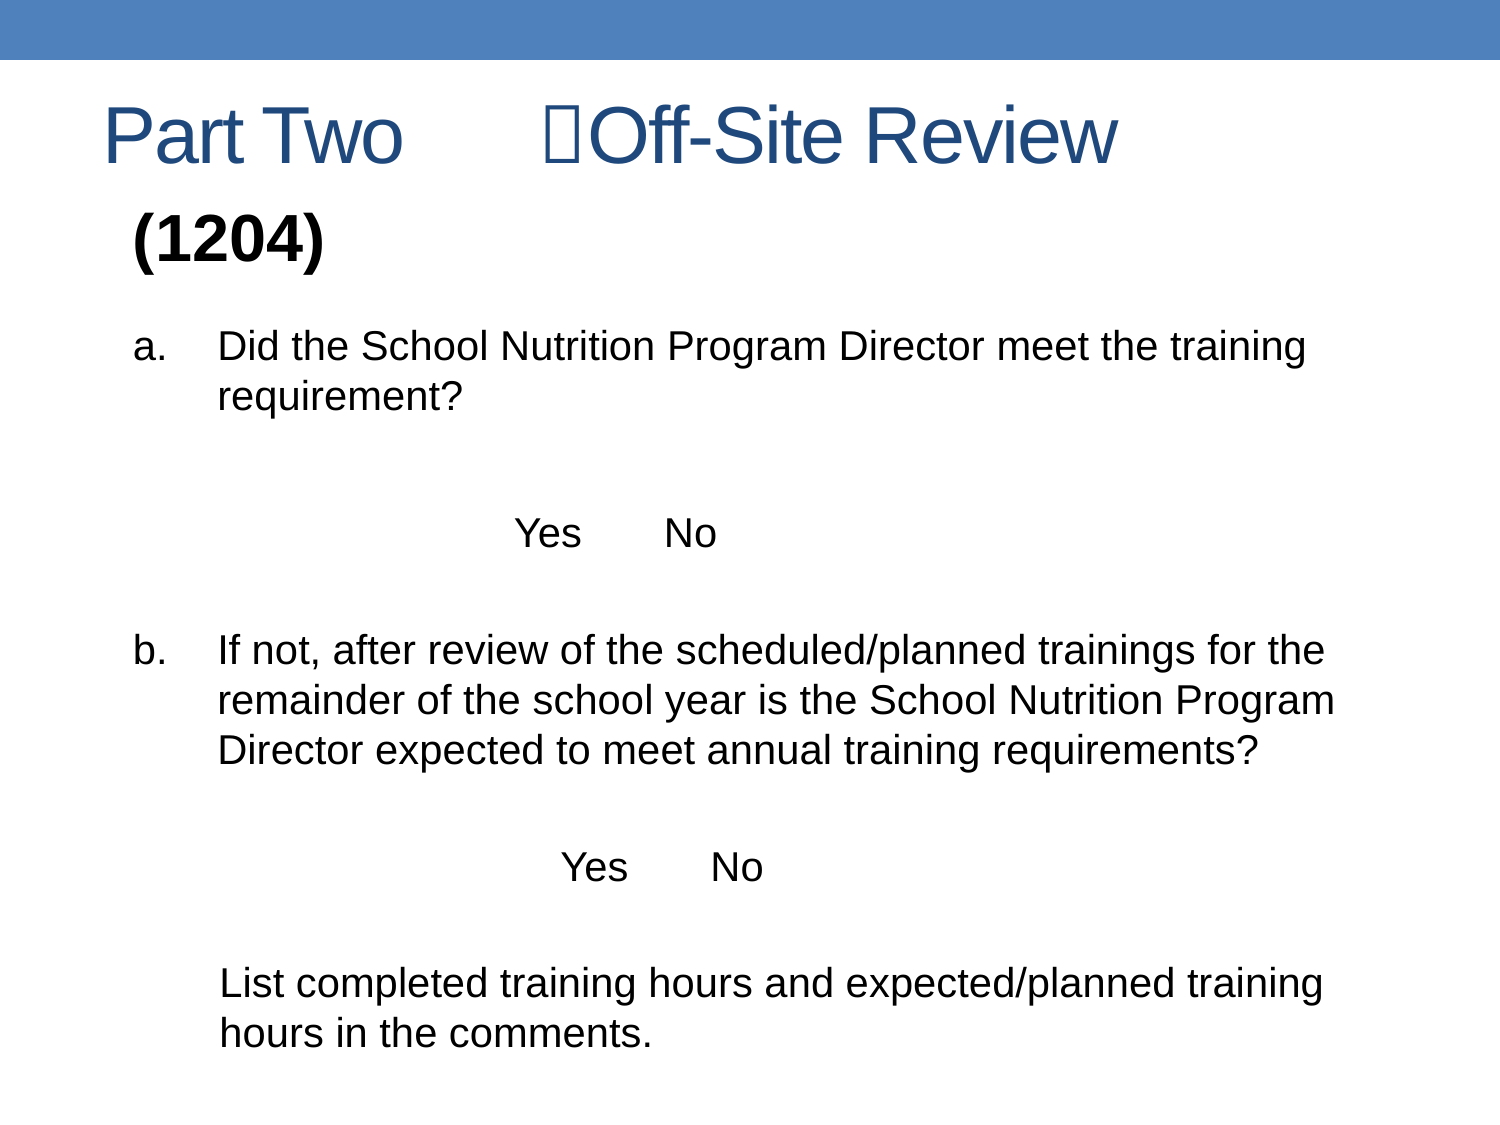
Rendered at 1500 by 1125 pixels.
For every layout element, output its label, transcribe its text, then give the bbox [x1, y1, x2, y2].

list (1204) Did the School Nutrition Program Director meet the training requirement? Yes No If not, after review of the scheduled/planned trainings for the remainder of the school year is the School Nutrition Program Director expected to meet annual training requirements? Yes No List completed training hours and expected/planned training hours in the comments. [99, 187, 1450, 1088]
title Part Two Off-Site Review [87, 75, 1438, 188]
